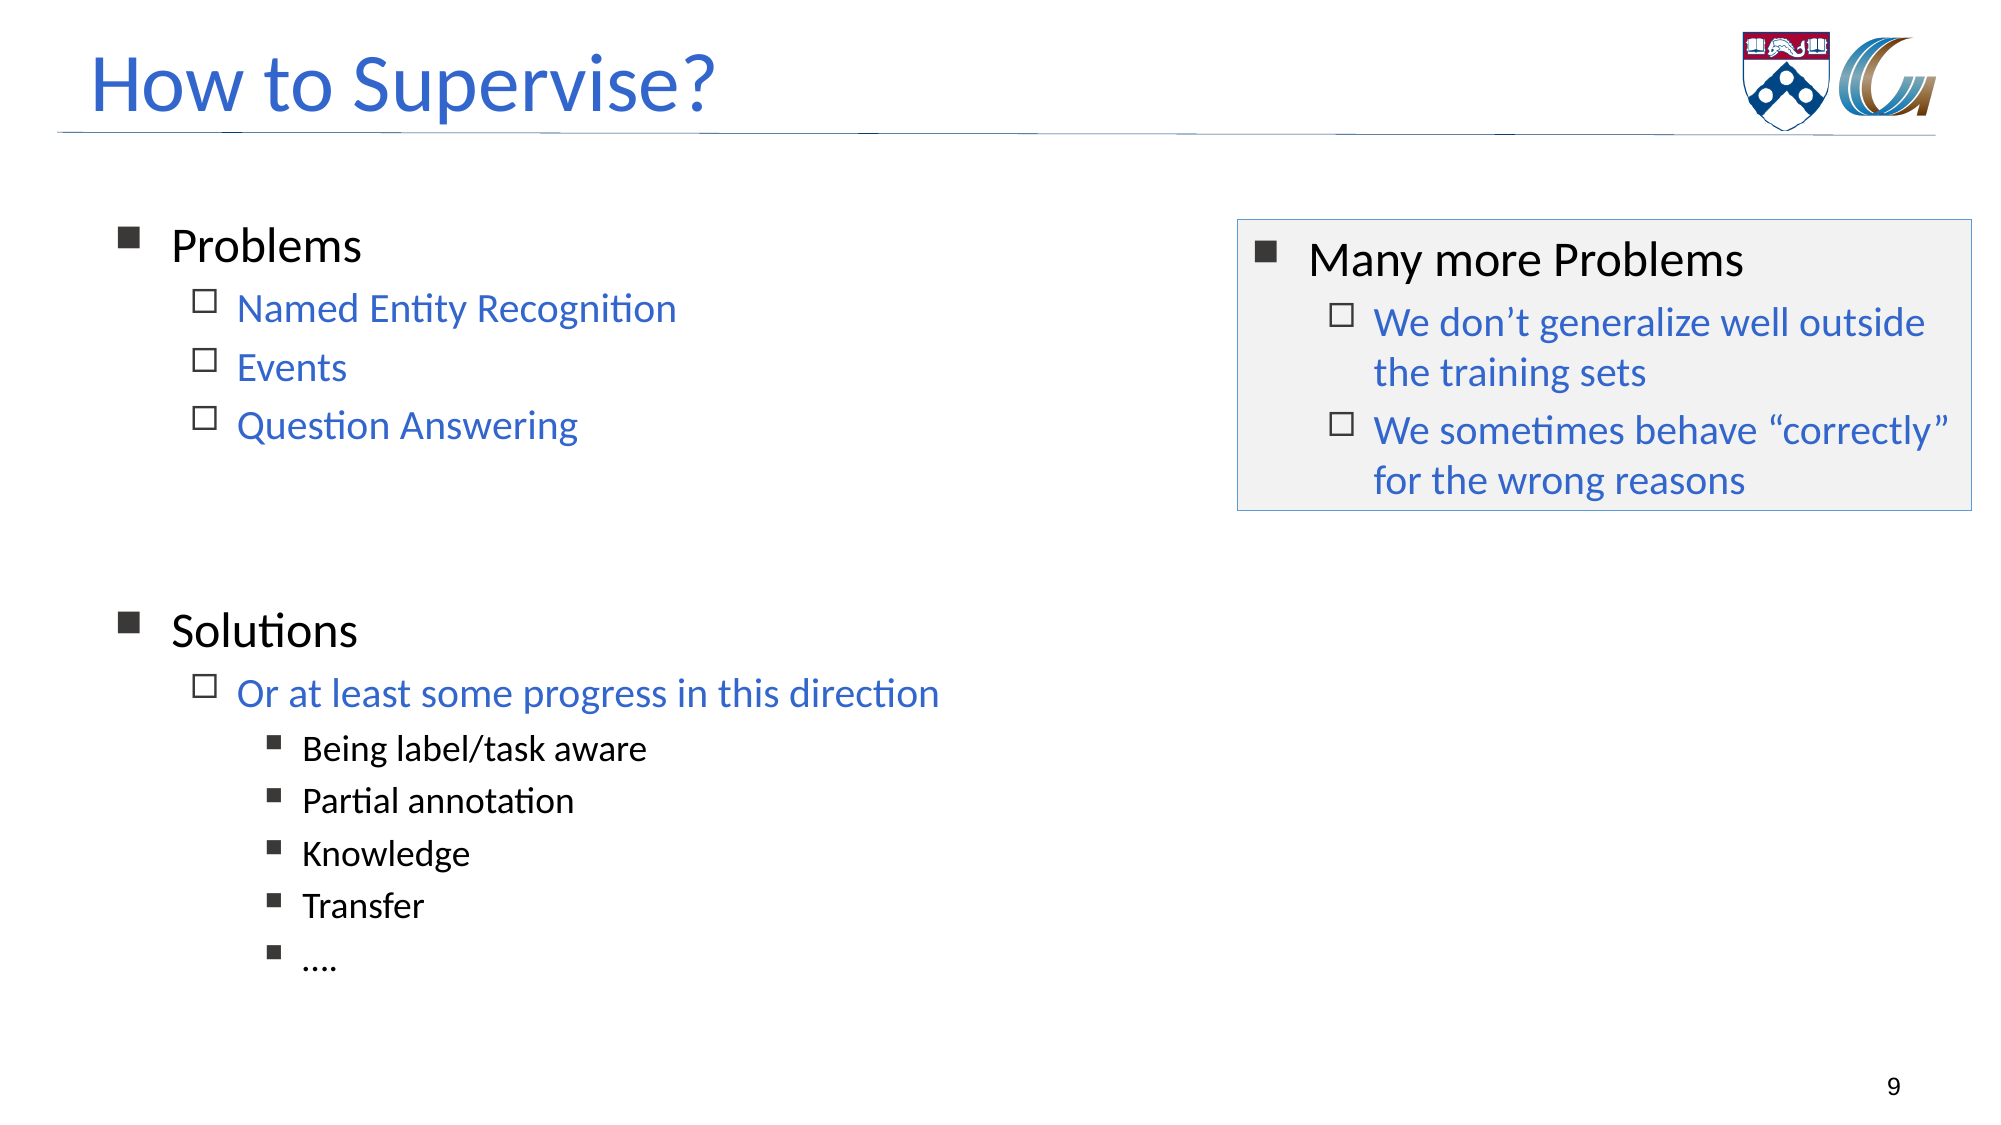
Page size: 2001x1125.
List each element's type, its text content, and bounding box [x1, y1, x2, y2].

list Problems Named Entity Recognition Events Question Answering Solutions Or at least some progress in this direction Being label/task aware Partial annotation Knowledge Transfer …. [99, 205, 1900, 941]
picture [1832, 21, 1943, 132]
text_box Many more Problems We don’t generalize well outside the training sets We sometimes behave “correctly” for the wrong reasons [1237, 219, 1972, 511]
title How to Supervise? [75, 33, 1696, 122]
slide_number 9 [1852, 1070, 1936, 1108]
